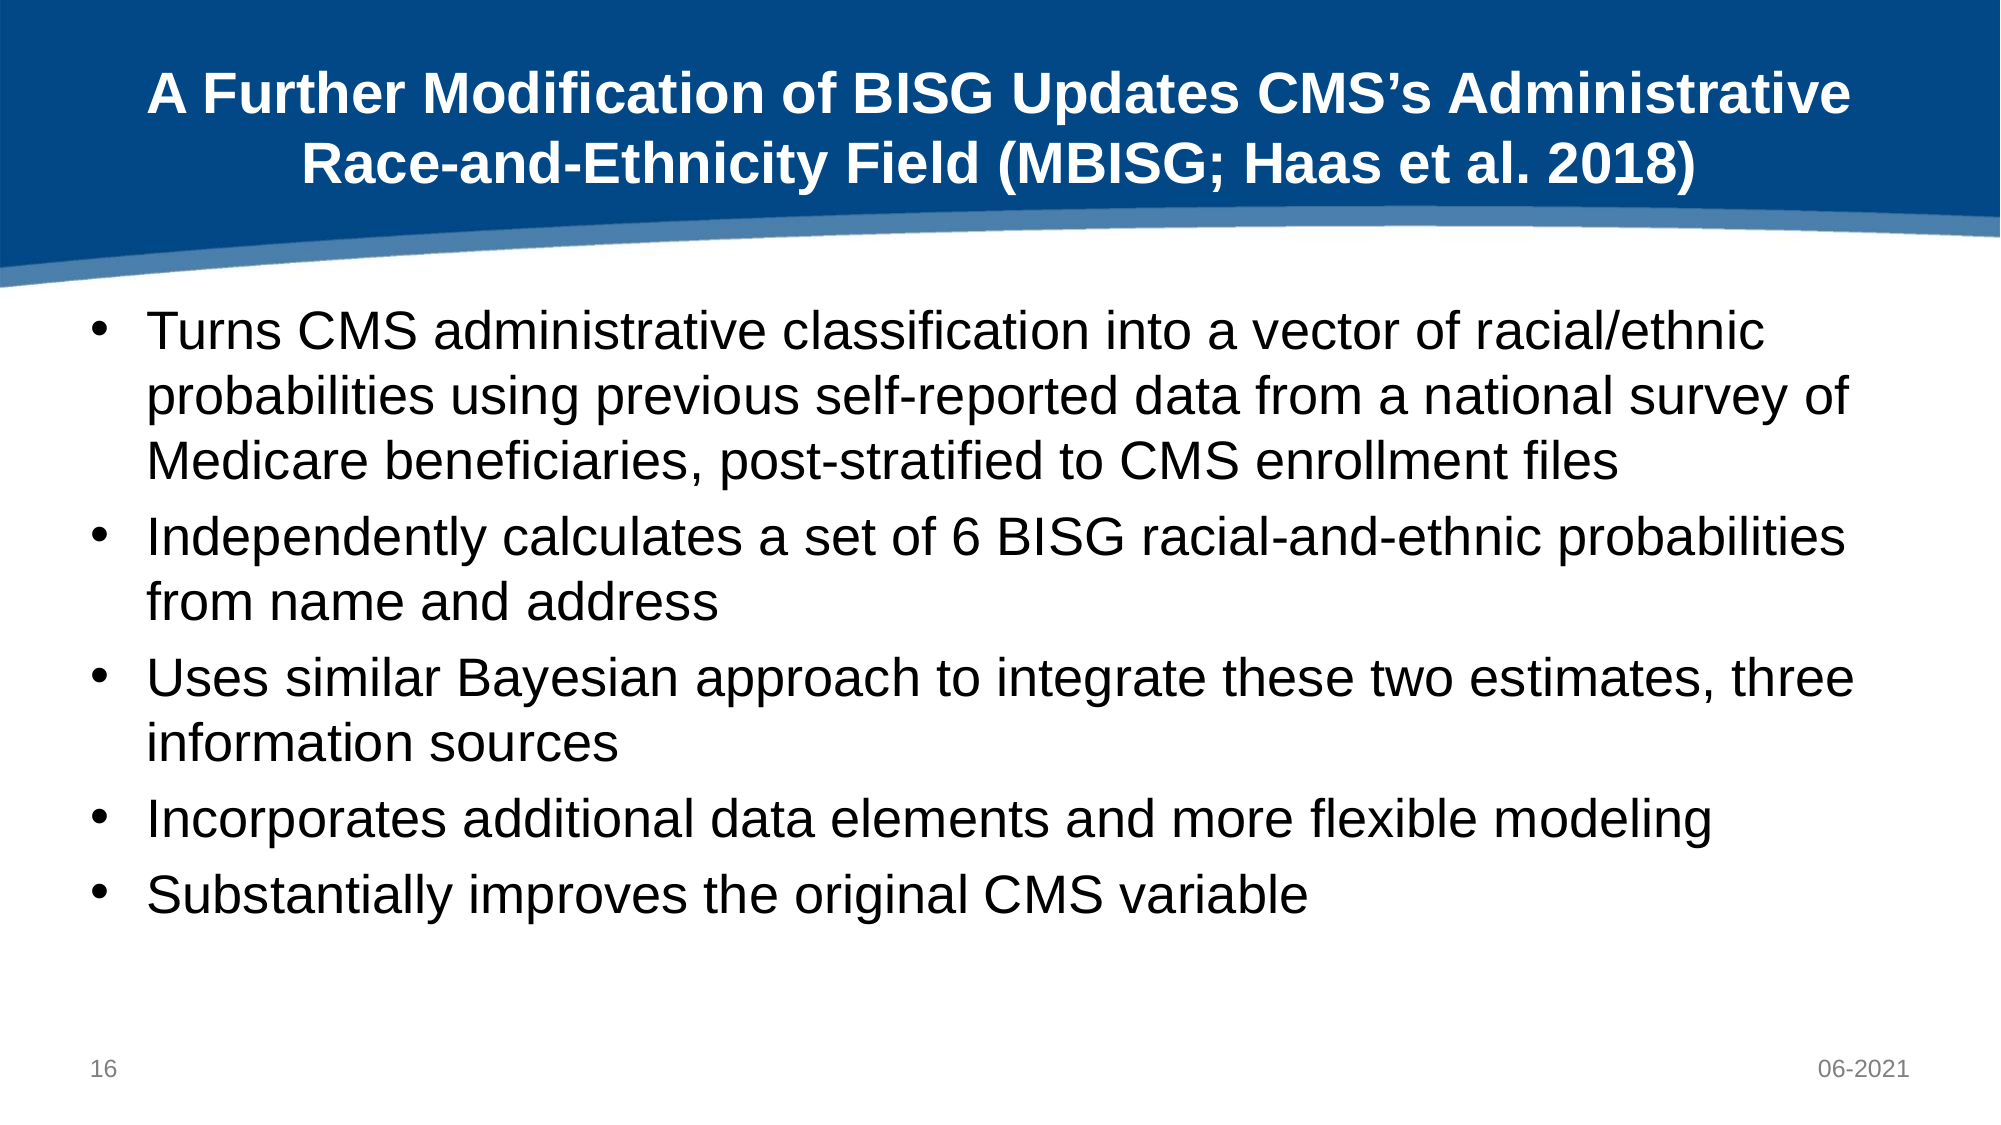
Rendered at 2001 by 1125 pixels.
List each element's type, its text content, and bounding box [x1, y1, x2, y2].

list Turns CMS administrative classification into a vector of racial/ethnic probabilities using previous self-reported data from a national survey of Medicare beneficiaries, post-stratified to CMS enrollment files Independently calculates a set of 6 BISG racial-and-ethnic probabilities from name and address Uses similar Bayesian approach to integrate these two estimates, three information sources Incorporates additional data elements and more flexible modeling Substantially improves the original CMS variable [75, 287, 1925, 1038]
title A Further Modification of BISG Updates CMS’s Administrative Race-and-Ethnicity Field (MBISG; Haas et al. 2018) [75, 12, 1925, 238]
slide_number 06-2021 [1674, 1037, 1925, 1098]
picture [0, 0, 2000, 320]
slide_number 15 [75, 1037, 300, 1098]
